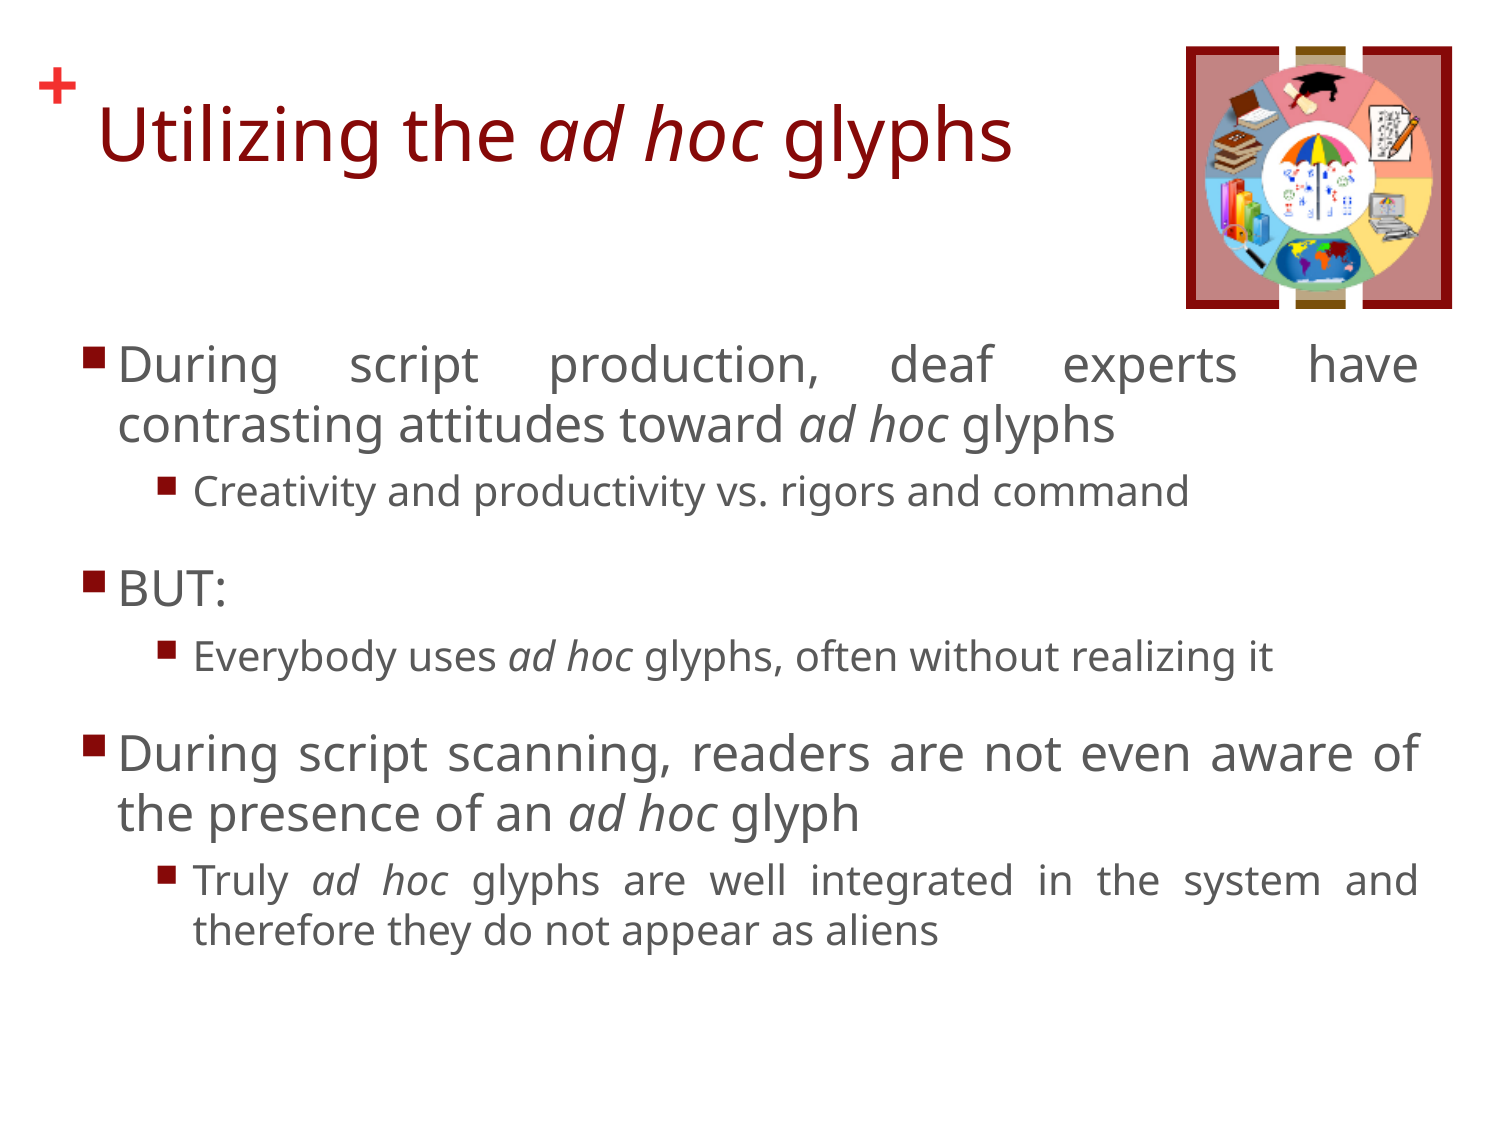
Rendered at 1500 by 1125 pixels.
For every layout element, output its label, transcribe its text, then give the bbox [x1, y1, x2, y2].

picture [1196, 55, 1441, 300]
list During script production, deaf experts have contrasting attitudes toward ad hoc glyphs Creativity and productivity vs. rigors and command BUT: Everybody uses ad hoc glyphs, often without realizing it During script scanning, readers are not even aware of the presence of an ad hoc glyph Truly ad hoc glyphs are well integrated in the system and therefore they do not appear as aliens [64, 324, 1436, 1005]
title Utilizing the ad hoc glyphs [81, 79, 1322, 263]
